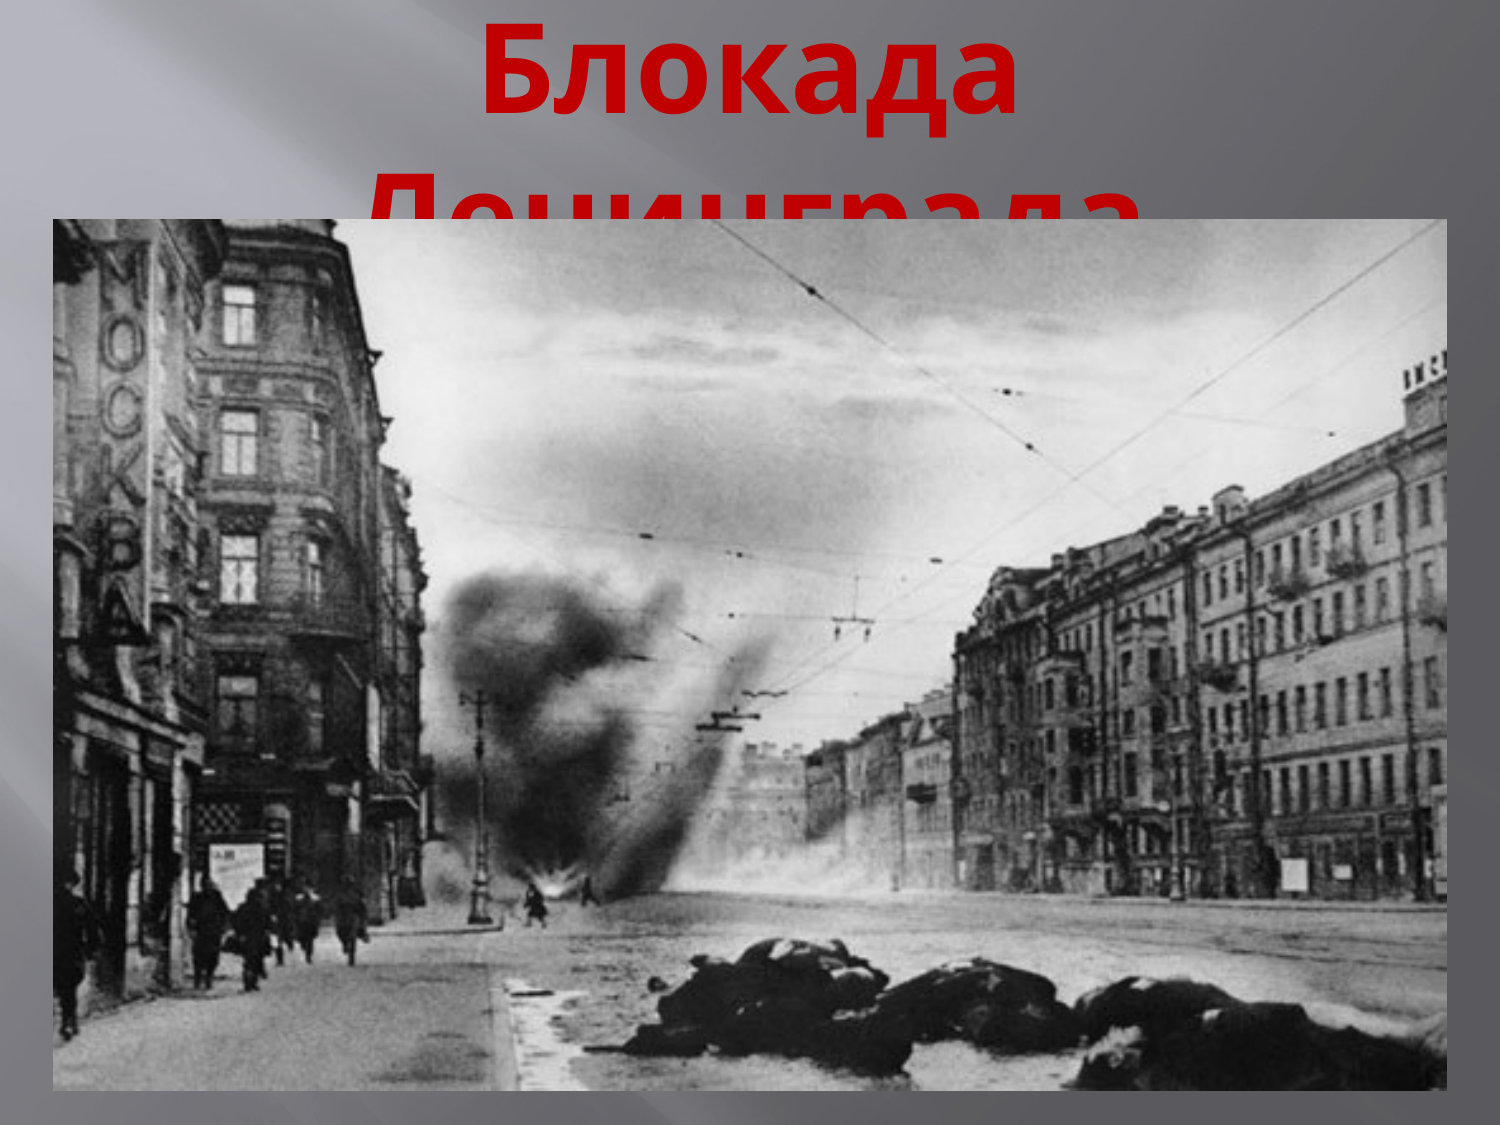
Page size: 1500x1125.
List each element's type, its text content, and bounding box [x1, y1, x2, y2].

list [52, 219, 1448, 1092]
title Блокада Ленинграда [75, 45, 1425, 219]
